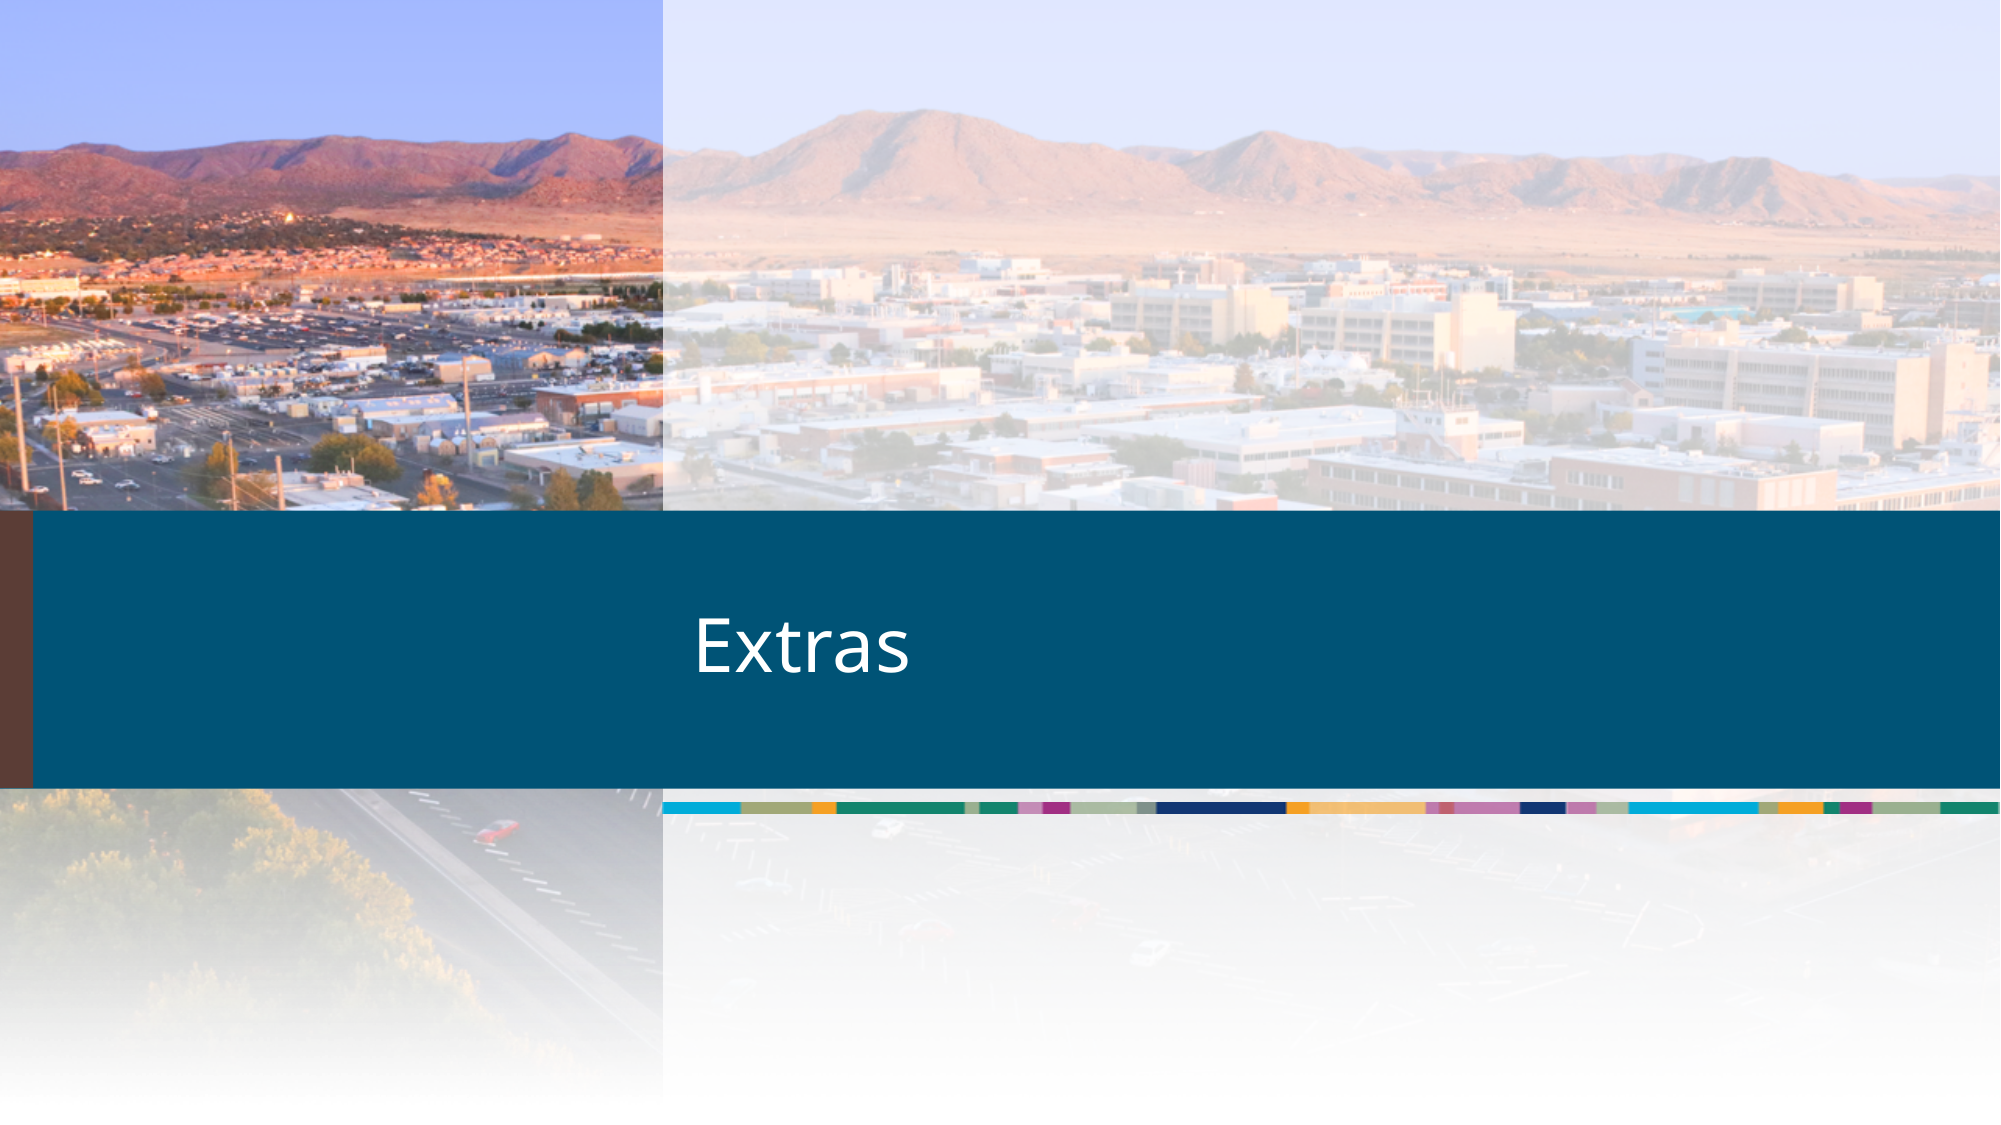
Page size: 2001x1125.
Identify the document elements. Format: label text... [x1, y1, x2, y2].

picture [740, 802, 1629, 814]
picture [0, 788, 663, 1125]
picture [0, 0, 663, 510]
title Extras [677, 510, 1693, 788]
picture [1758, 802, 2000, 814]
